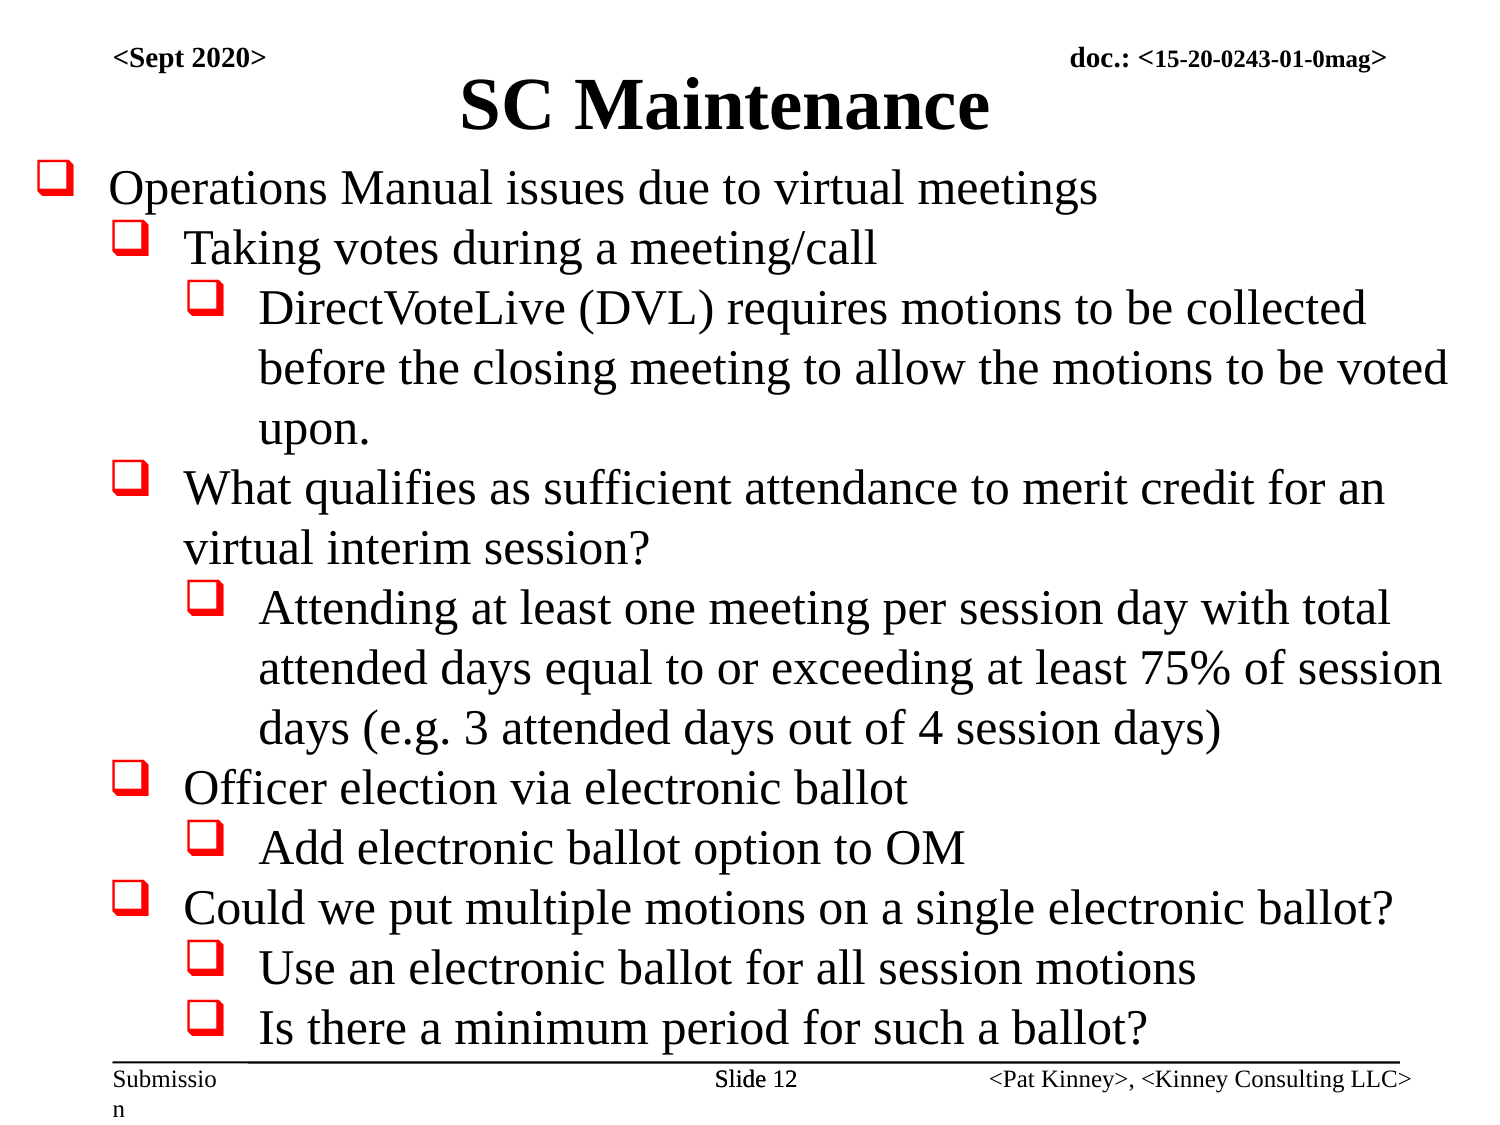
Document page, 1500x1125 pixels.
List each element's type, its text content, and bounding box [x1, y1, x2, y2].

title SC Maintenance [87, 37, 1363, 163]
footer <Pat Kinney>, <Kinney Consulting LLC> [899, 1063, 1413, 1093]
text_box Slide 12 [675, 1063, 838, 1093]
text_box Operations Manual issues due to virtual meetings Taking votes during a meeting/call DirectVoteLive (DVL) requires motions to be collected before the closing meeting to allow the motions to be voted upon. What qualifies as sufficient attendance to merit credit for an virtual interim session? Attending at least one meeting per session day with total attended days equal to or exceeding at least 75% of session days (e.g. 3 attended days out of 4 session days) Officer election via electronic ballot Add electronic ballot option to OM Could we put multiple motions on a single electronic ballot? Use an electronic ballot for all session motions Is there a minimum period for such a ballot? [18, 274, 1500, 1063]
